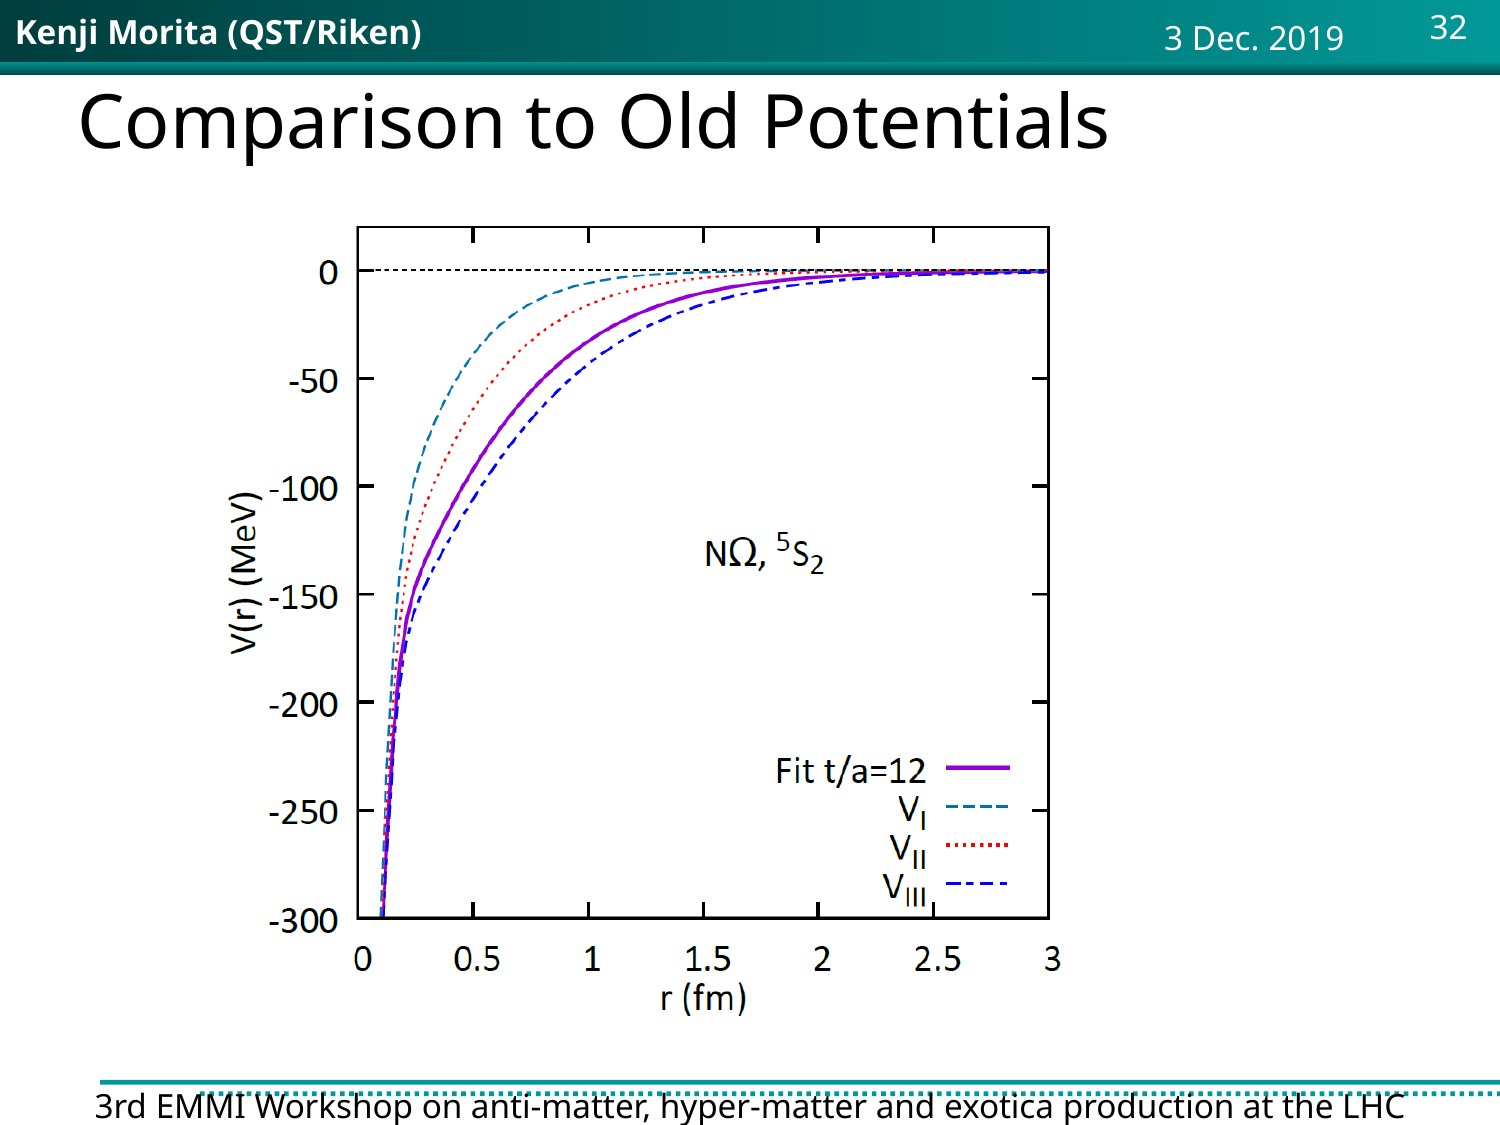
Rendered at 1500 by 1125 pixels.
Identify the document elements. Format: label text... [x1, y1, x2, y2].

title Comparison to Old Potentials [62, 75, 1350, 163]
footer 3rd EMMI Workshop on anti-matter, hyper-matter and exotica production at the LHC [46, 1066, 1456, 1125]
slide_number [1149, 9, 1395, 56]
picture [197, 209, 1085, 1020]
